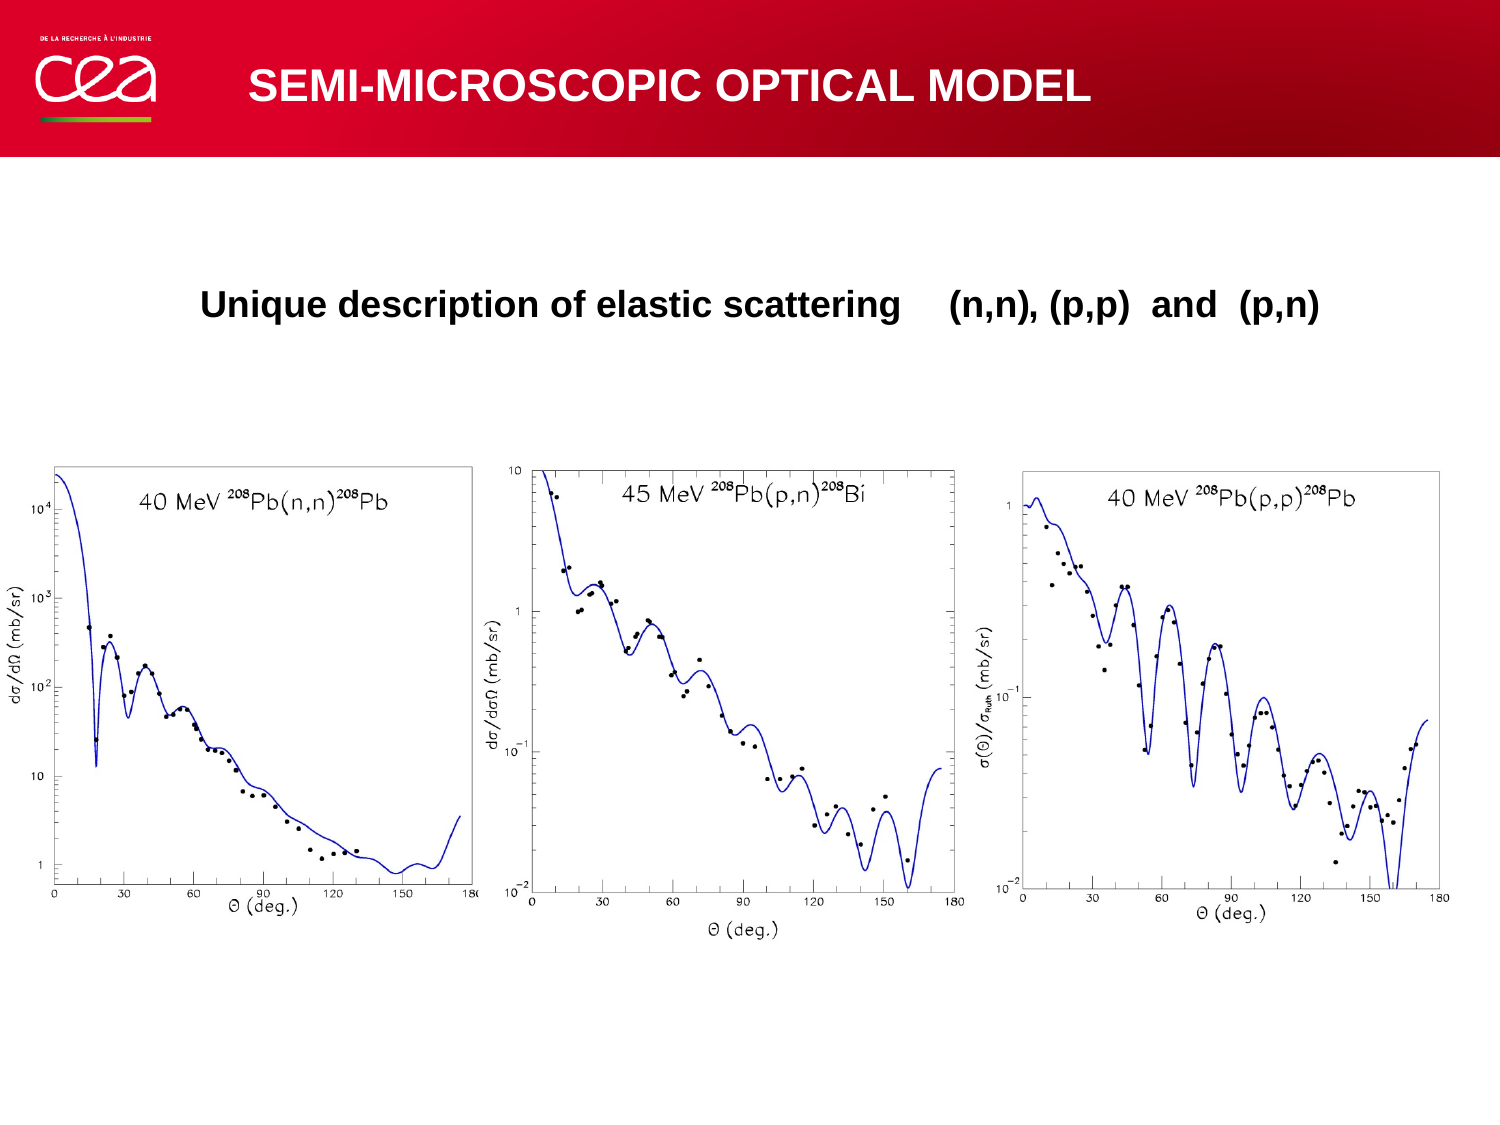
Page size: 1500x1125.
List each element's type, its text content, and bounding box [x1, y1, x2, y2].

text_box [1, 272, 477, 924]
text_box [1337, 272, 1454, 935]
text_box SEMI-MICROSCOPIC OPTICAL MODEL [247, 8, 1436, 158]
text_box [478, 272, 1337, 953]
picture [0, 0, 1500, 157]
